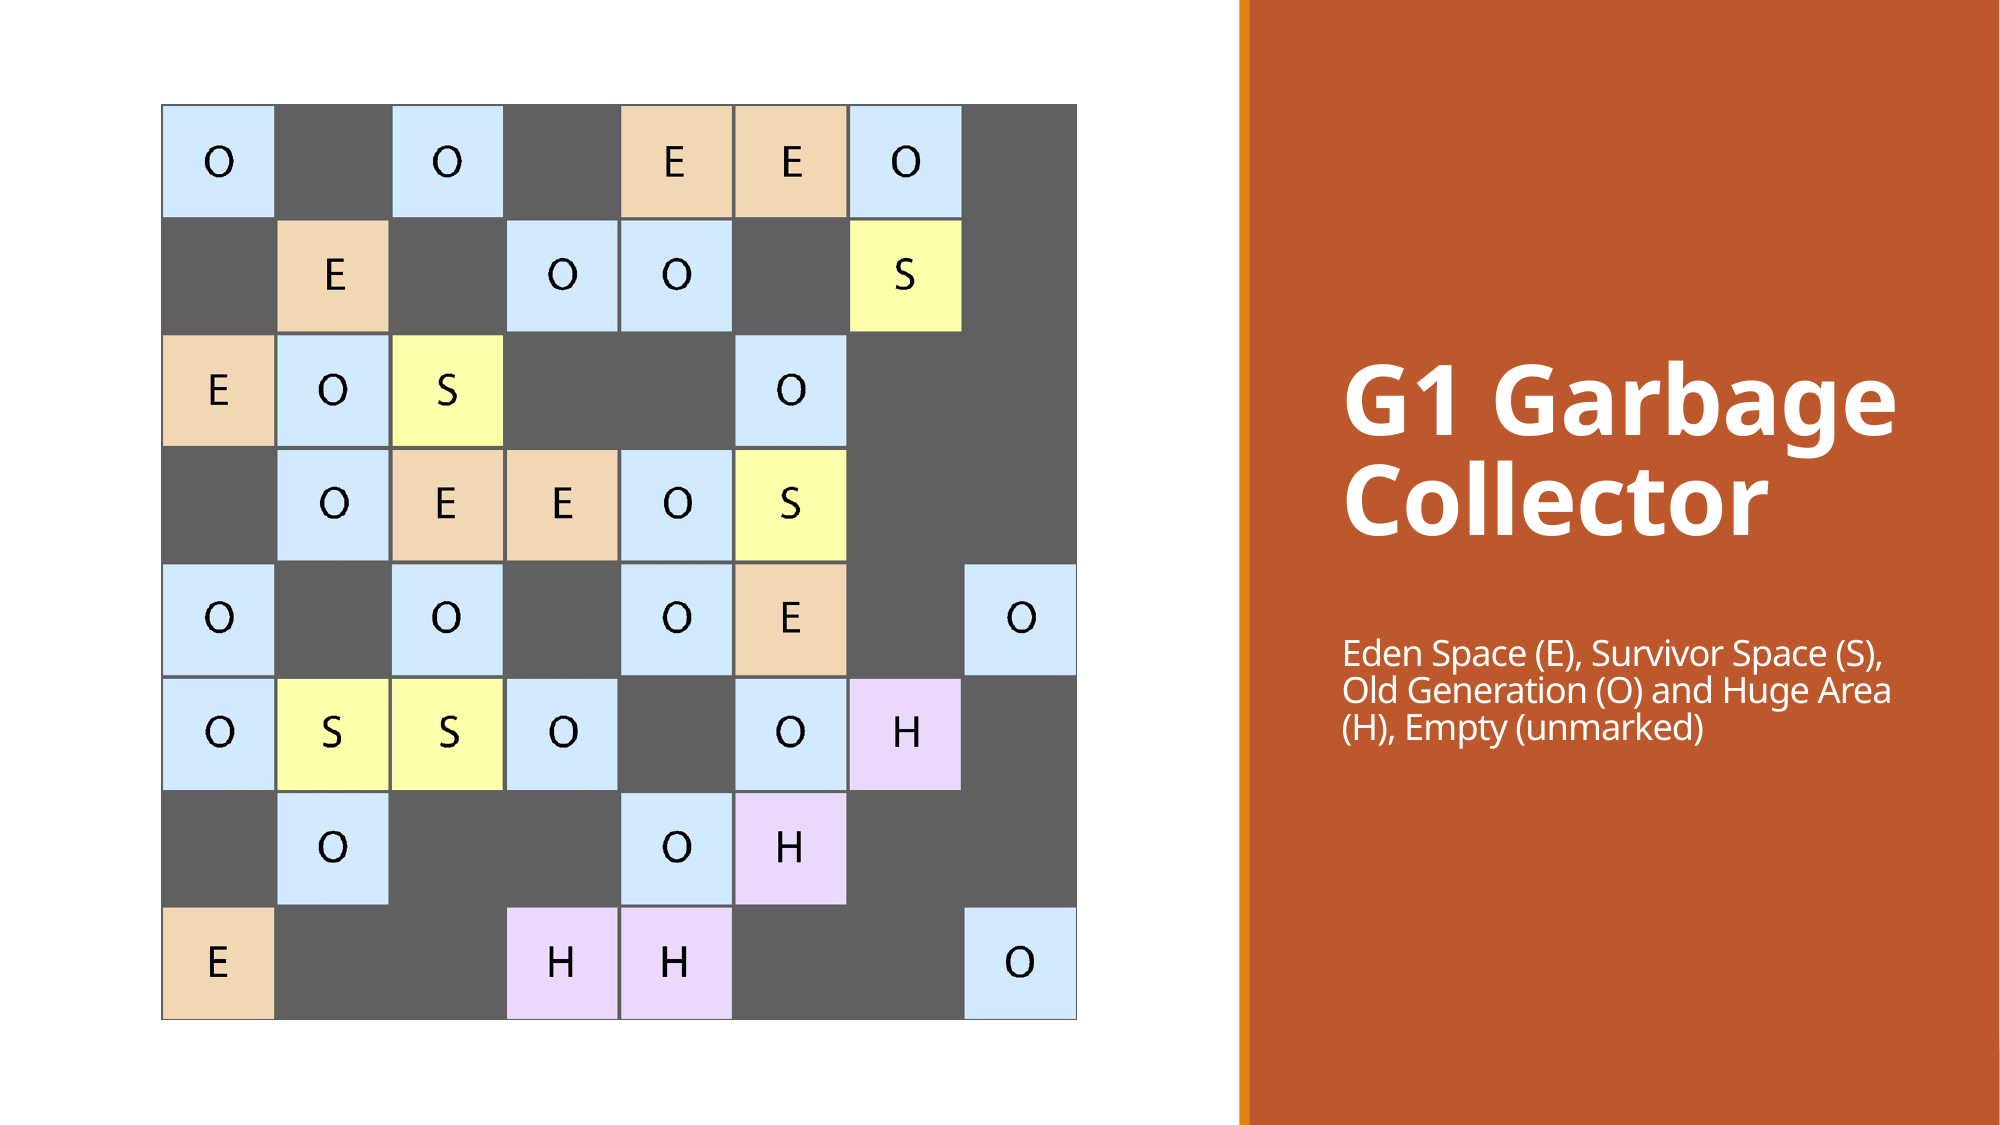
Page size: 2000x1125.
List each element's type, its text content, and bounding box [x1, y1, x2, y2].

picture [160, 104, 1077, 1021]
title G1 Garbage Collector Eden Space (E), Survivor Space (S), Old Generation (O) and Huge Area (H), Empty (unmarked) [1326, 275, 1927, 756]
text_box [1251, 0, 2000, 1125]
text_box [0, 0, 1238, 1125]
text_box [1238, 723, 1251, 1125]
text_box [1238, 0, 1251, 710]
